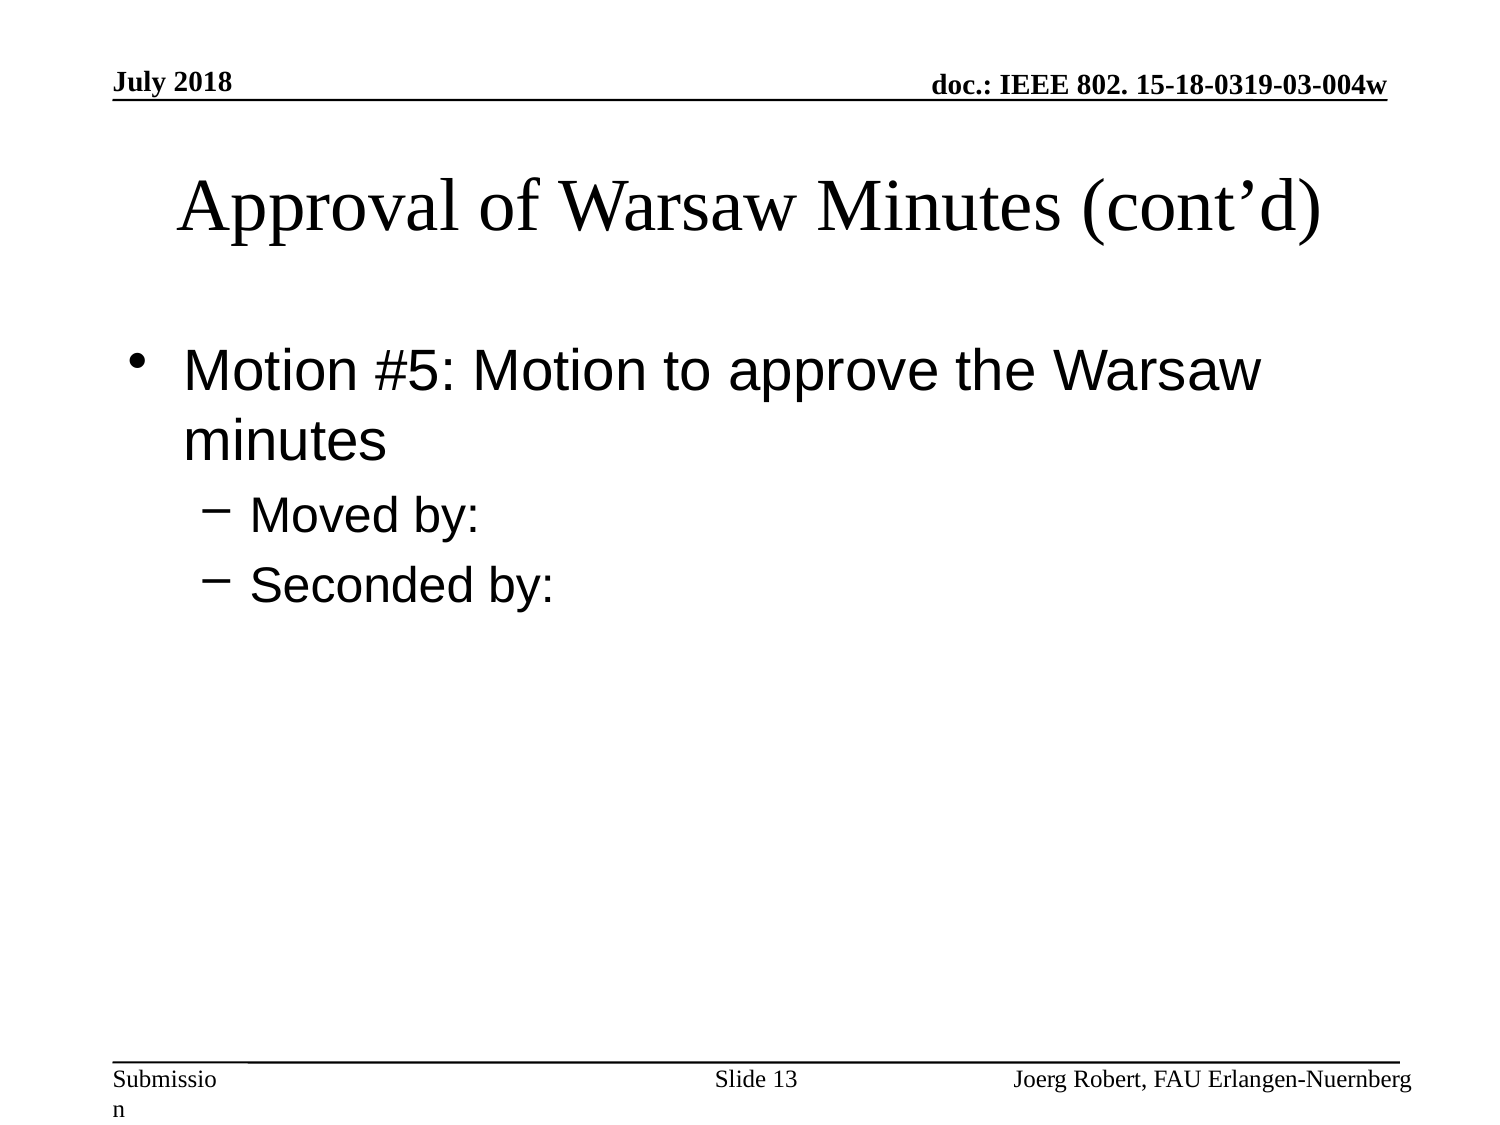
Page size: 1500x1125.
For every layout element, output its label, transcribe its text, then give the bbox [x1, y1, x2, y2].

list Motion #5: Motion to approve the Warsaw minutes Moved by: Seconded by: [112, 324, 1388, 1000]
slide_number Slide 13 [712, 1062, 800, 1093]
footer Joerg Robert, FAU Erlangen-Nuernberg [900, 1062, 1413, 1093]
title Approval of Warsaw Minutes (cont’d) [112, 112, 1388, 288]
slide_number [112, 62, 375, 98]
